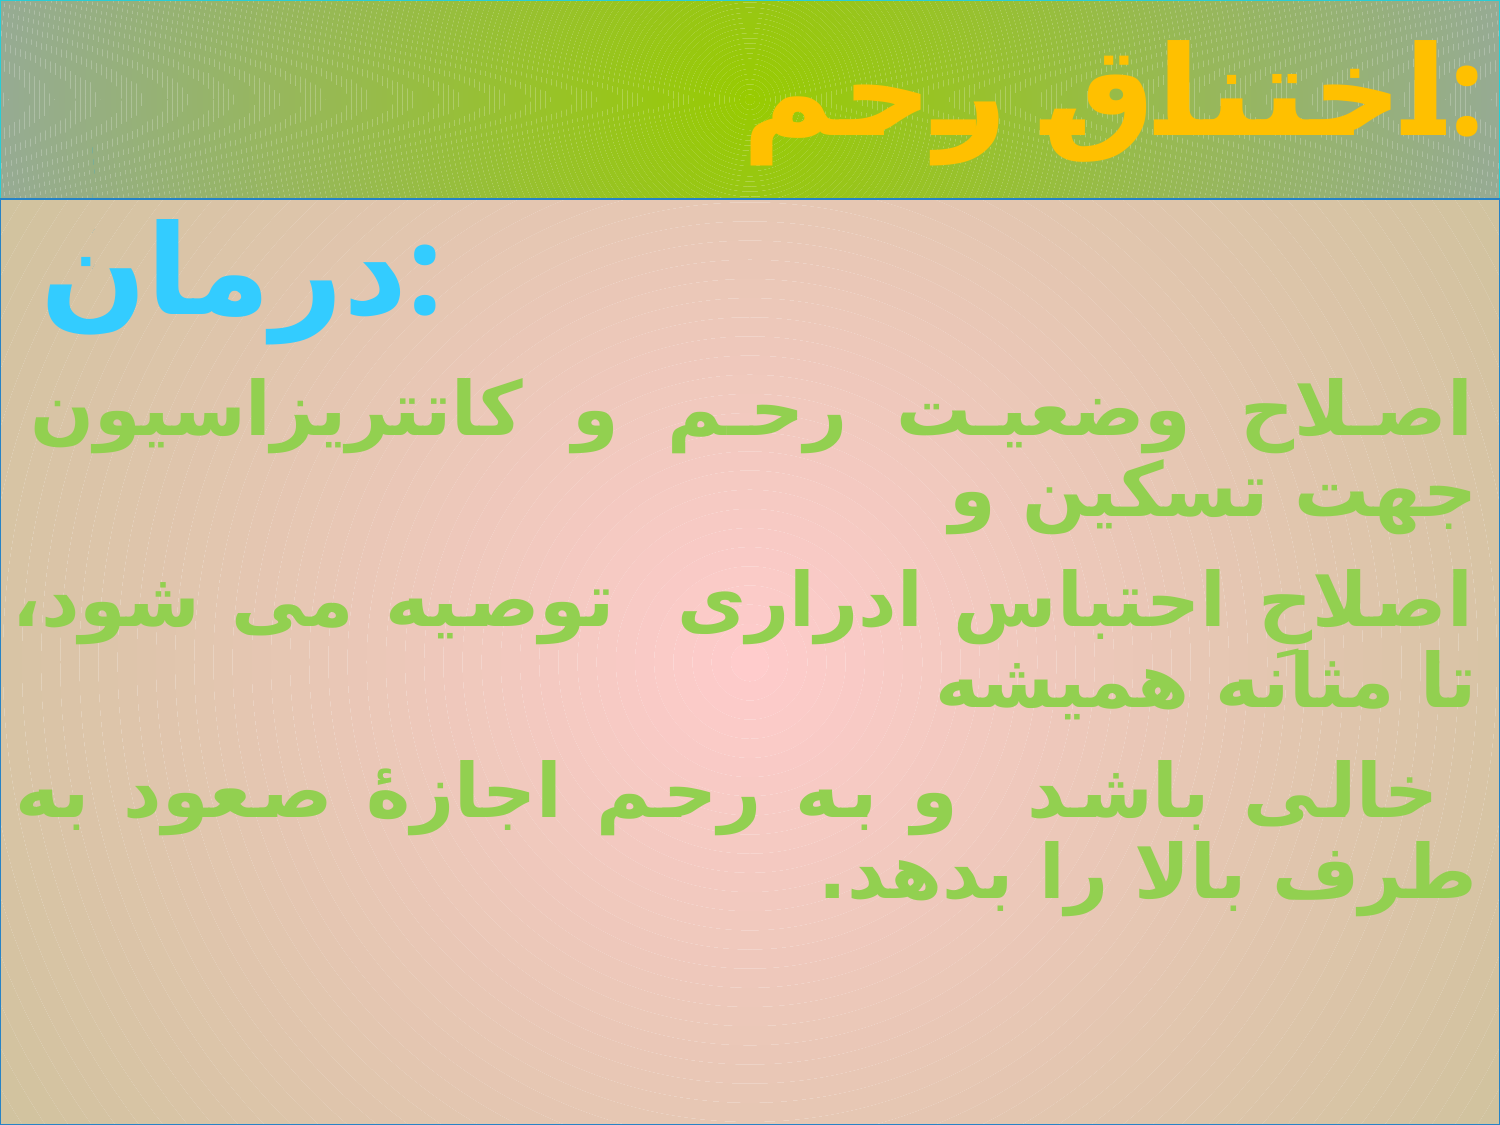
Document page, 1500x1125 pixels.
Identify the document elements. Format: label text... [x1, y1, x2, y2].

title اختناق رحم: [0, 0, 1500, 198]
list درمان: اصلاح وضعیت رحم و کاتتریزاسیون جهت تسکین و اصلاحِ احتباس ادراری توصیه می شود، تا مثانه همیشه خالی باشد و به رحم اجازۀ صعود به طرف بالا را بدهد. [0, 198, 1500, 1125]
